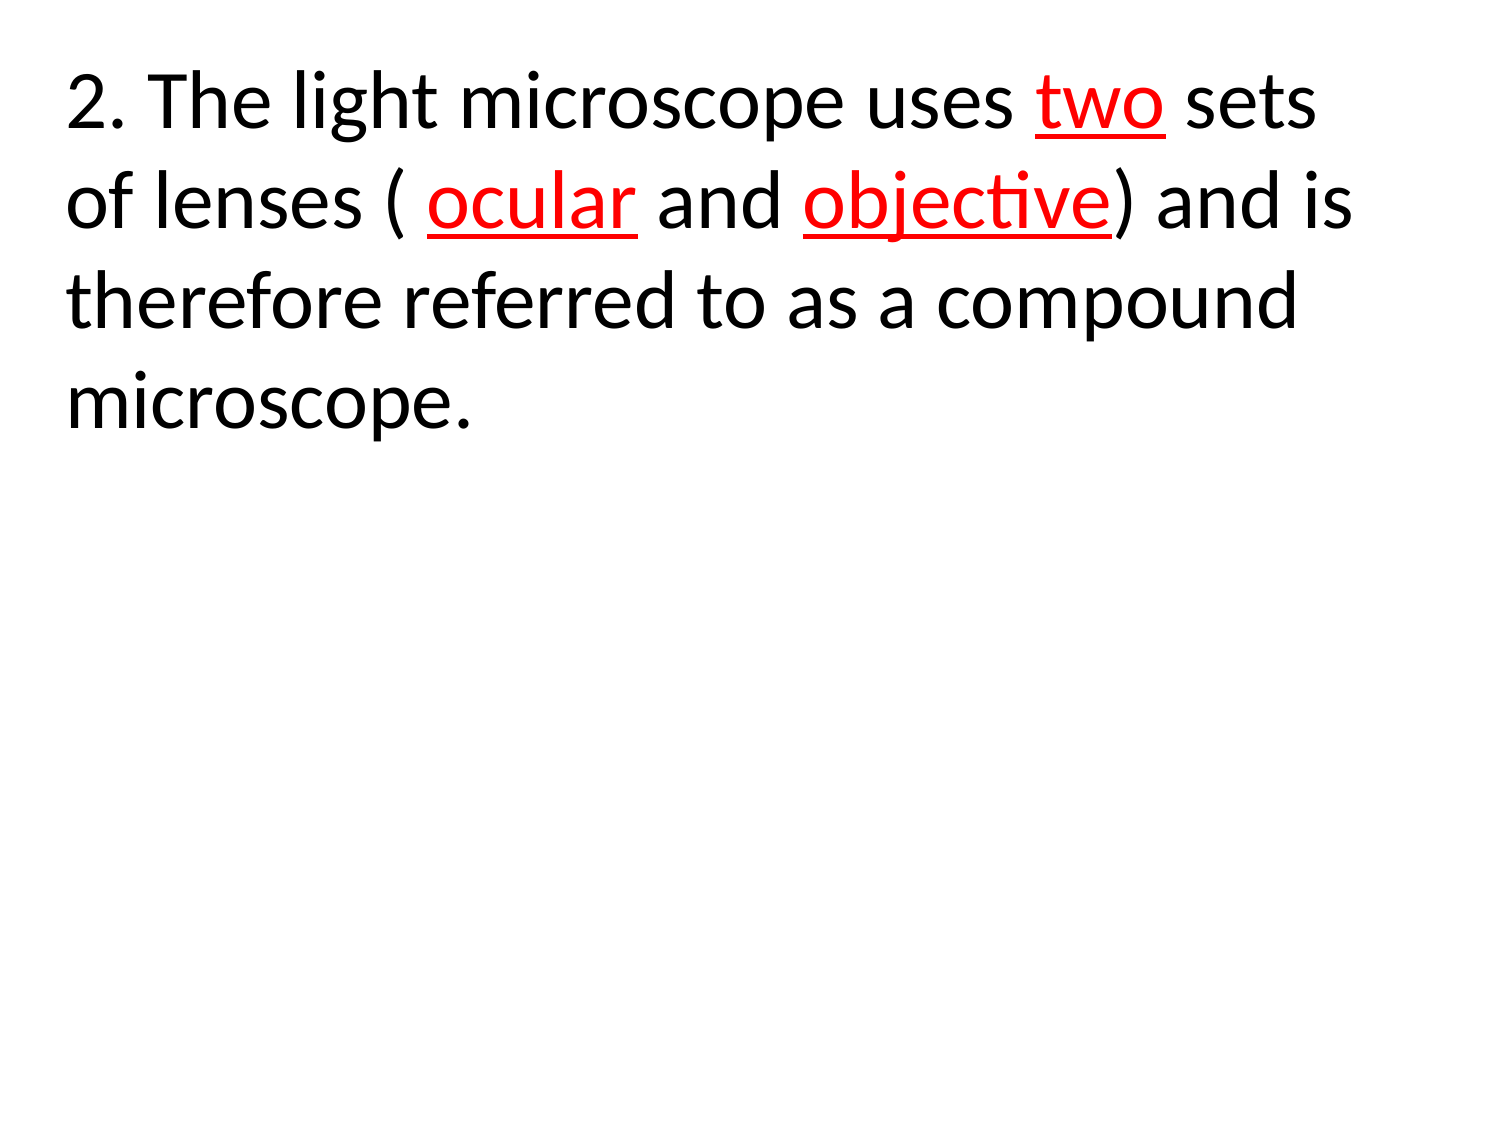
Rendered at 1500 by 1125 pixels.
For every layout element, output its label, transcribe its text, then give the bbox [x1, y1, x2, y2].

list 2. The light microscope uses two sets of lenses ( ocular and objective) and is therefore referred to as a compound microscope. [50, 37, 1400, 780]
